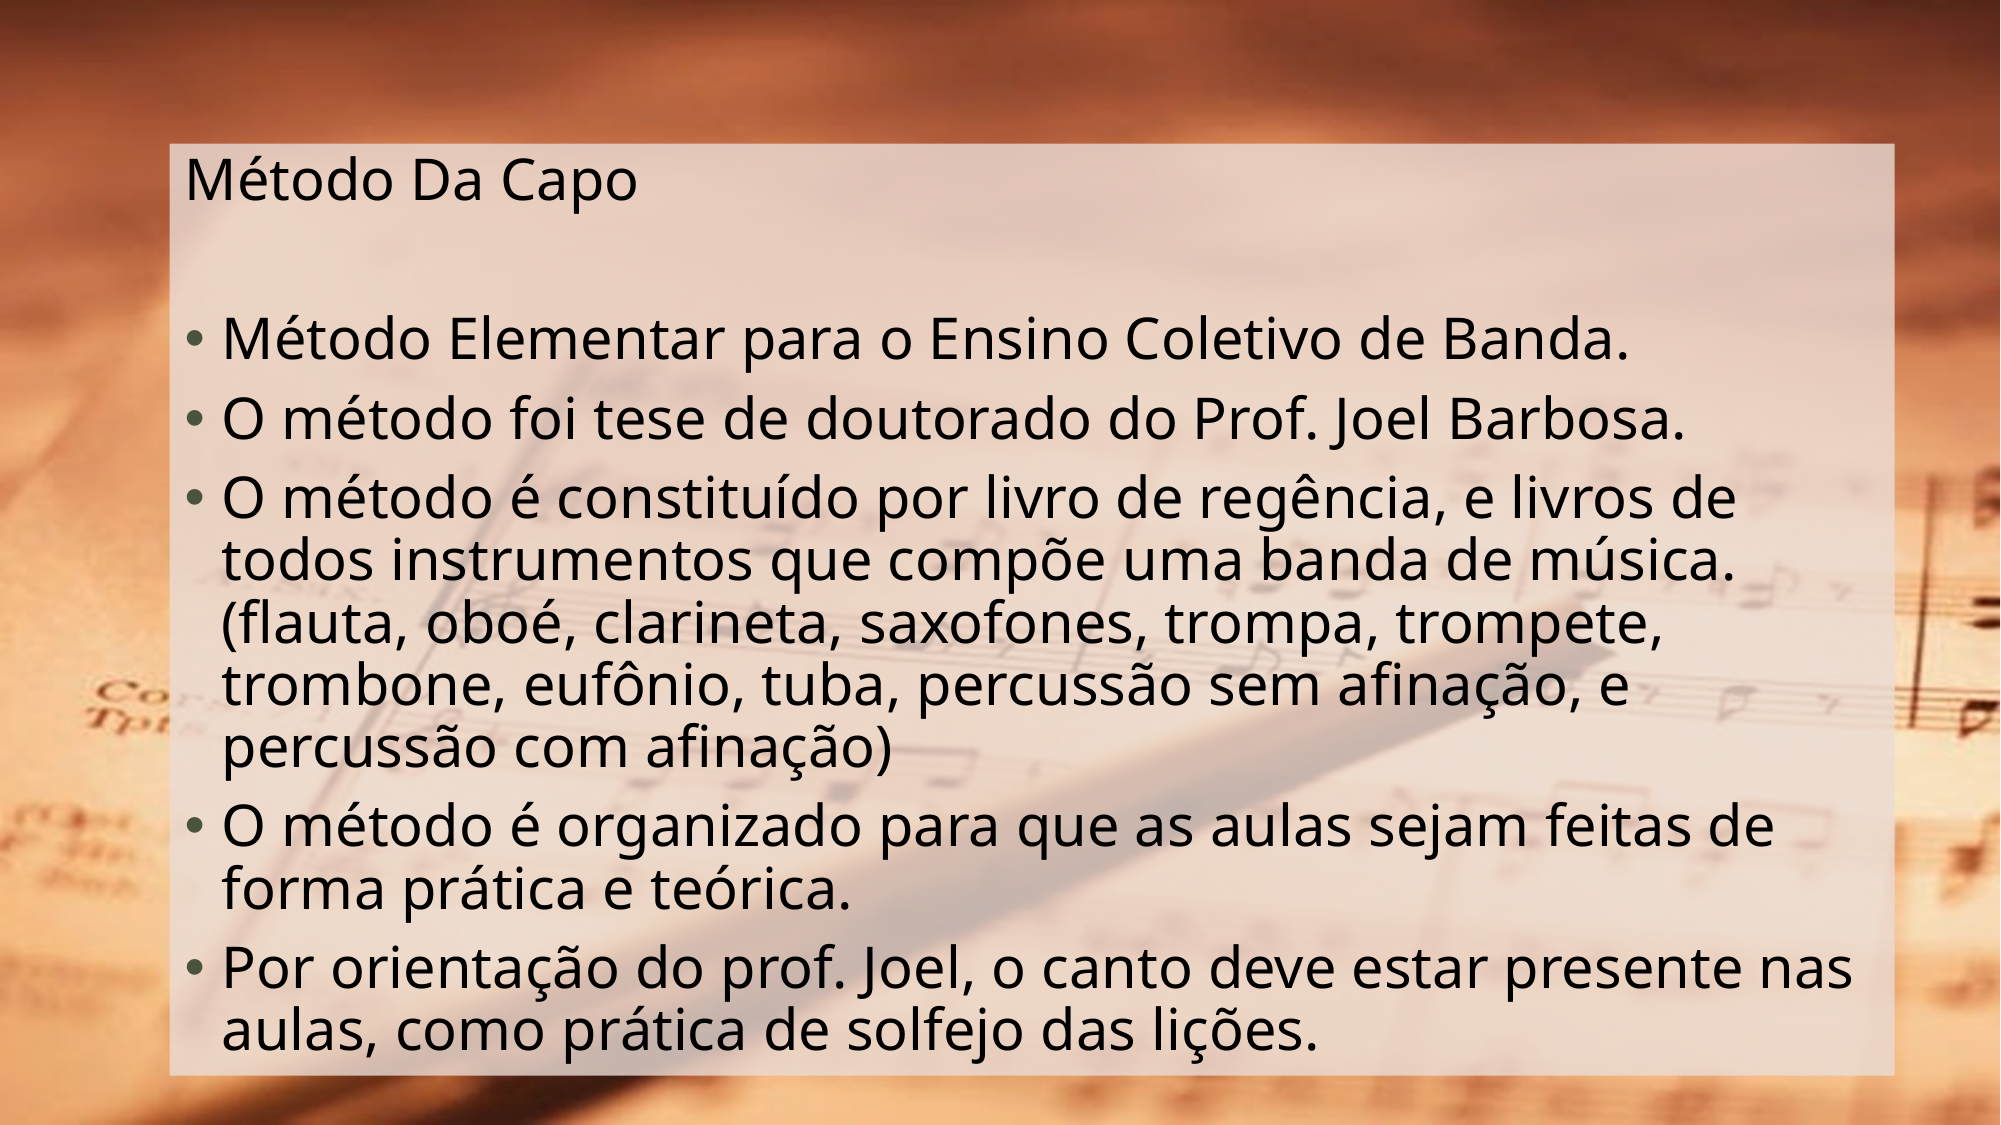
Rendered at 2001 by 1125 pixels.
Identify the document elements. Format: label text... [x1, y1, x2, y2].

list Método Da Capo Método Elementar para o Ensino Coletivo de Banda. O método foi tese de doutorado do Prof. Joel Barbosa. O método é constituído por livro de regência, e livros de todos instrumentos que compõe uma banda de música. (flauta, oboé, clarineta, saxofones, trompa, trompete, trombone, eufônio, tuba, percussão sem afinação, e percussão com afinação) O método é organizado para que as aulas sejam feitas de forma prática e teórica. Por orientação do prof. Joel, o canto deve estar presente nas aulas, como prática de solfejo das lições. [169, 143, 1895, 1076]
picture [0, 0, 2001, 1125]
